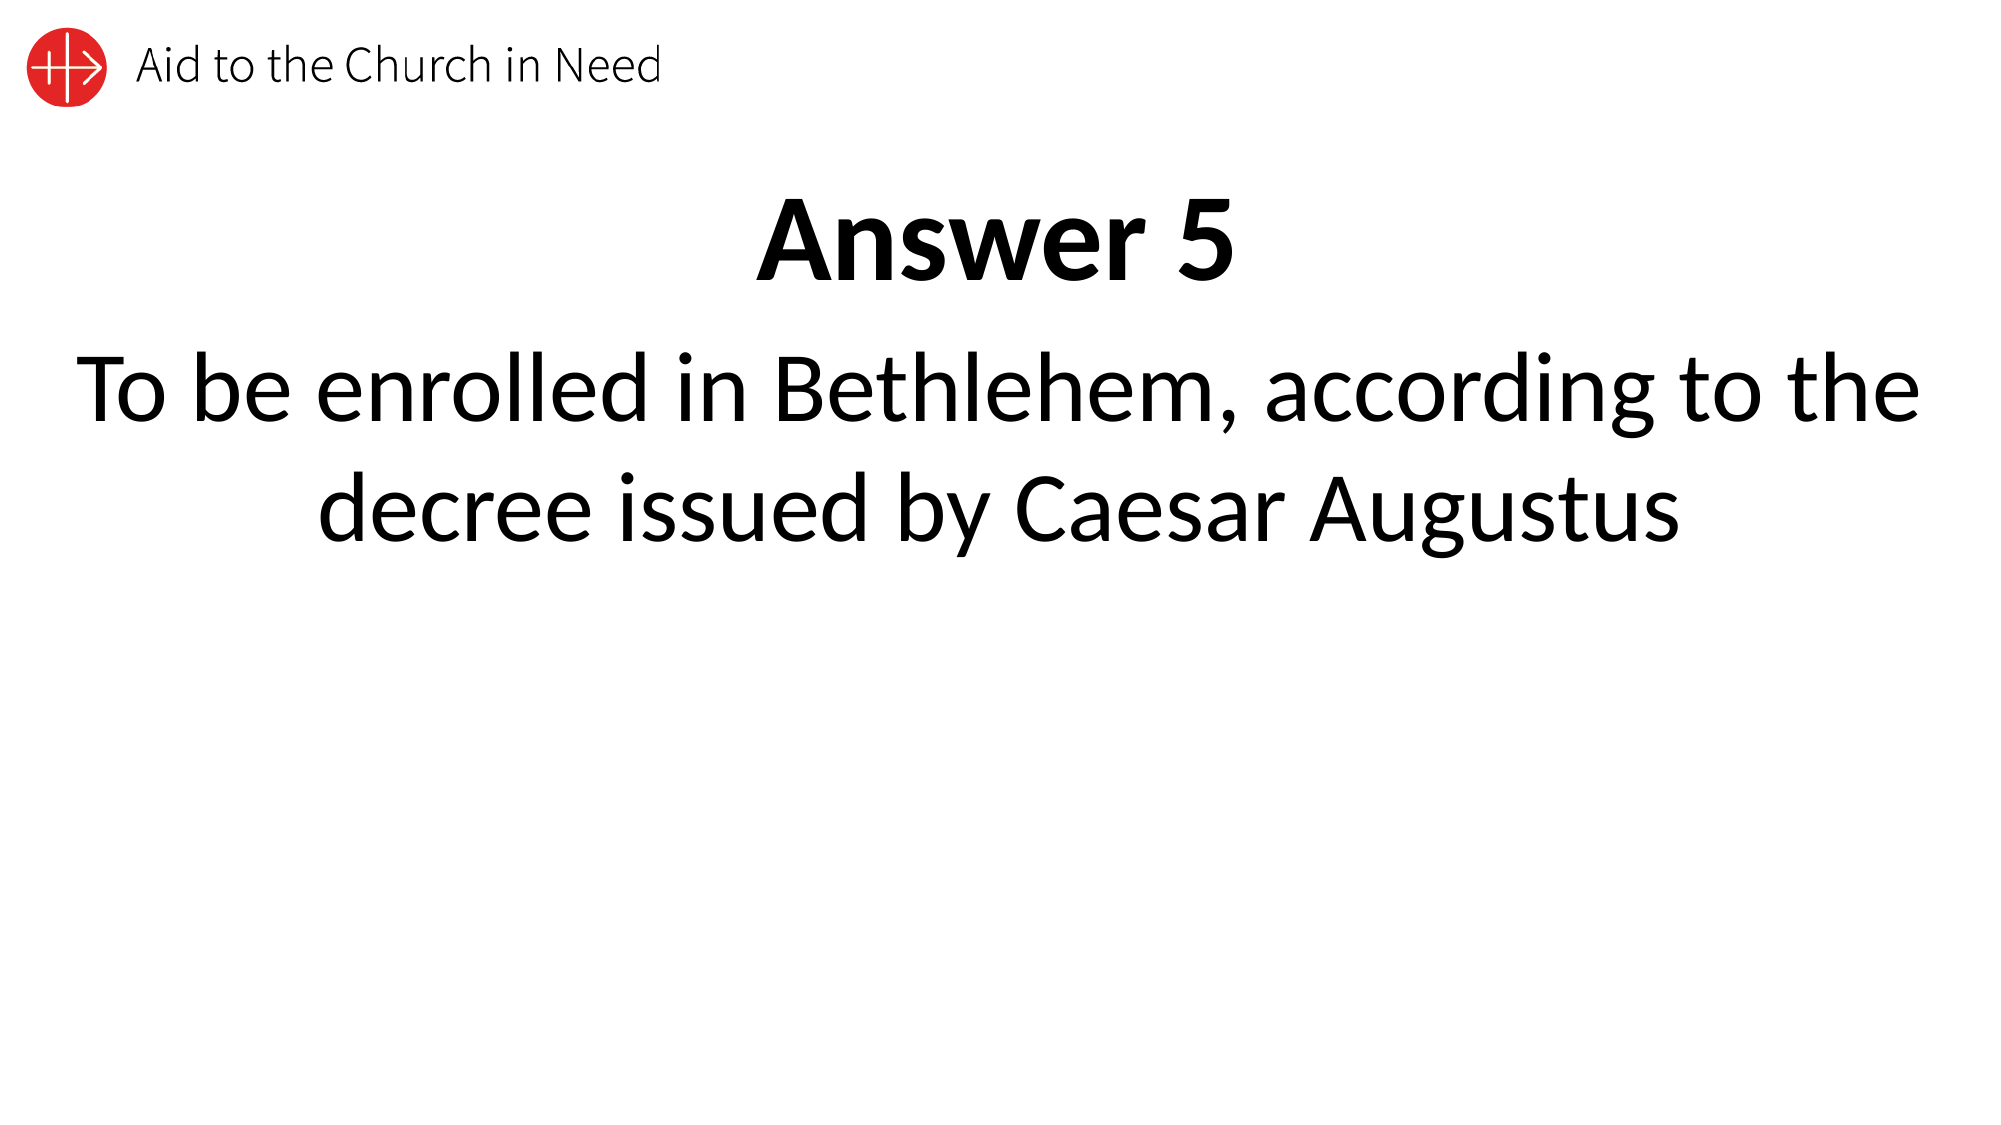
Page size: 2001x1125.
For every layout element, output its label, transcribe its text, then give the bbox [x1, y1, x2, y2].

text_box Answer 5 [741, 147, 1259, 313]
text_box To be enrolled in Bethlehem, according to the decree issued by Caesar Augustus [0, 314, 2000, 690]
picture [26, 27, 659, 107]
